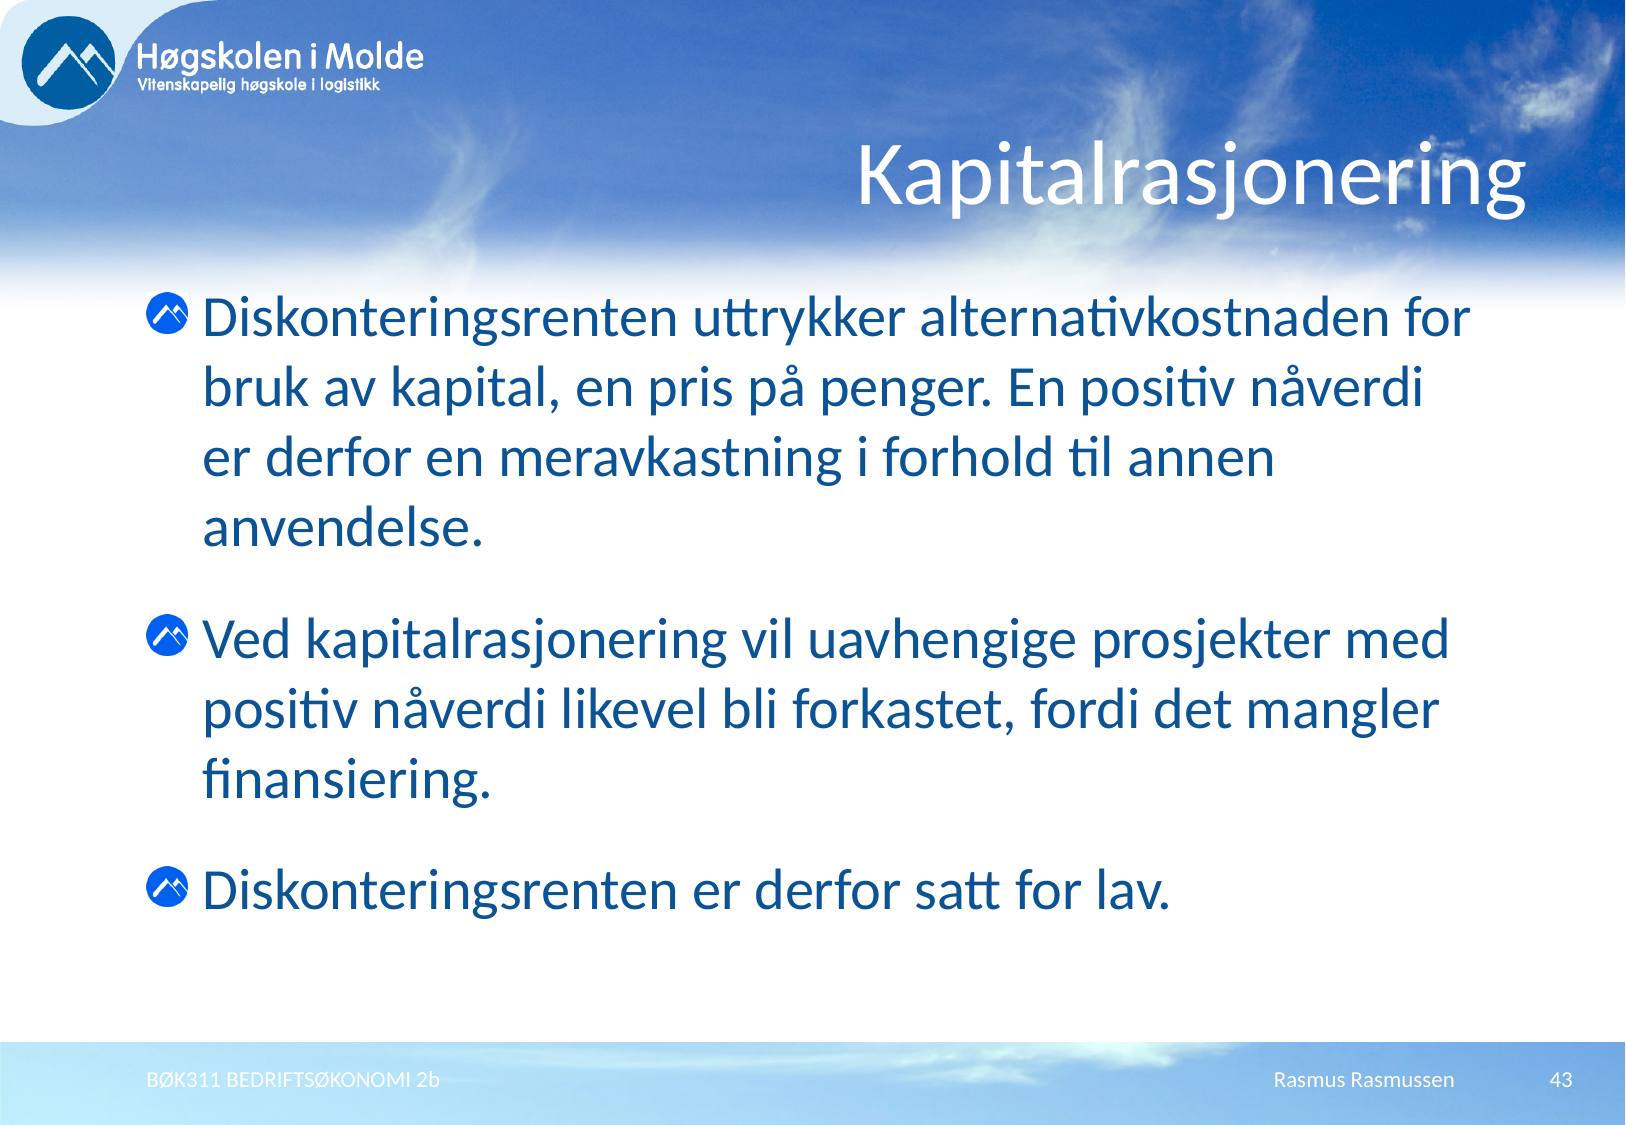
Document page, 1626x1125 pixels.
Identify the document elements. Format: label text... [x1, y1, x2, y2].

picture [146, 866, 188, 907]
slide_number 43 [1493, 1048, 1588, 1109]
picture [0, 0, 1625, 310]
list Diskonteringsrenten uttrykker alternativkostnaden for bruk av kapital, en pris på penger. En positiv nåverdi er derfor en meravkastning i forhold til annen anvendelse. Ved kapitalrasjonering vil uavhengige prosjekter med positiv nåverdi likevel bli forkastet, fordi det mangler finansiering. Diskonteringsrenten er derfor satt for lav. [131, 270, 1494, 991]
picture [0, 1042, 1625, 1125]
title Kapitalrasjonering [131, 105, 1544, 235]
slide_number Rasmus Rasmussen [1166, 1048, 1471, 1109]
picture [146, 292, 188, 334]
picture [146, 614, 188, 656]
footer BØK311 BEDRIFTSØKONOMI 2b [131, 1048, 1166, 1109]
